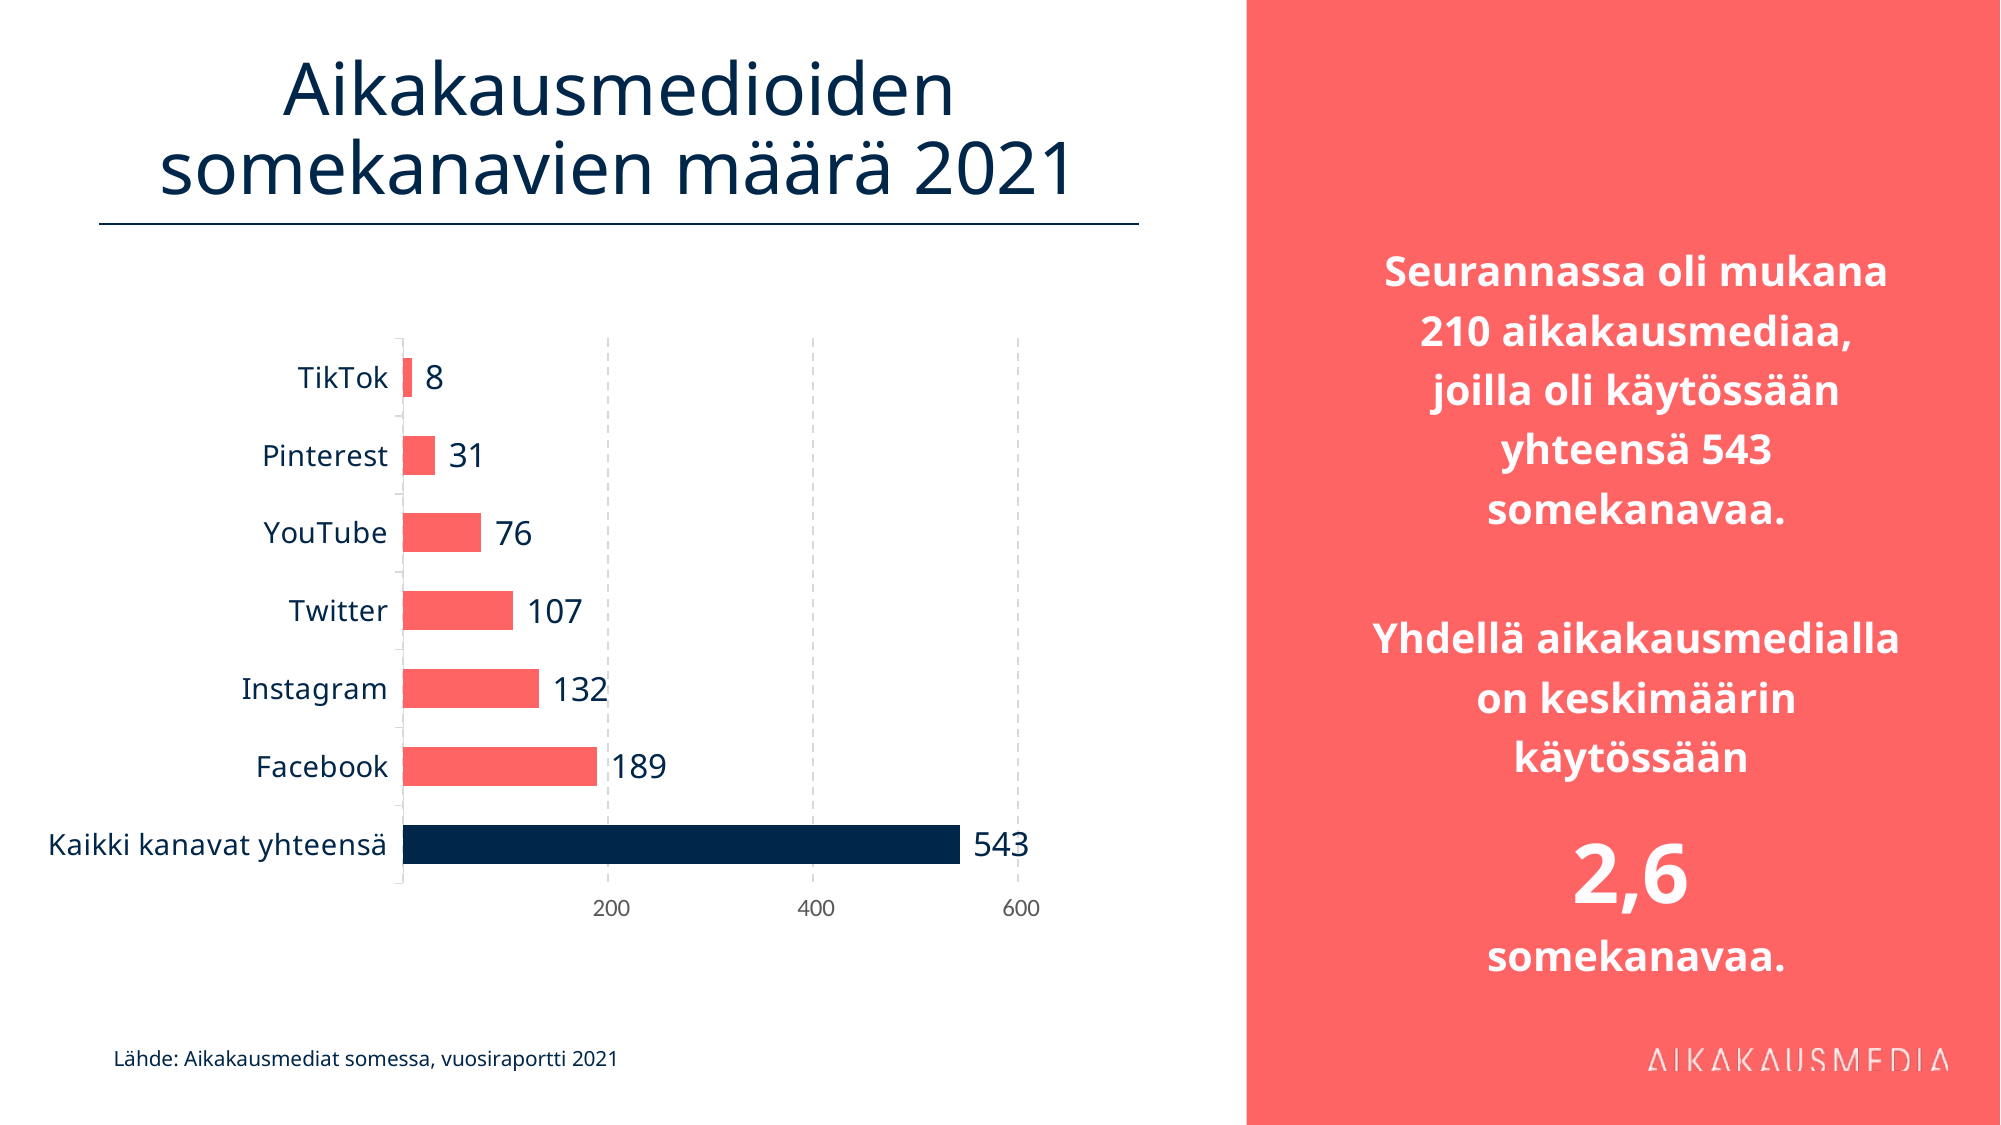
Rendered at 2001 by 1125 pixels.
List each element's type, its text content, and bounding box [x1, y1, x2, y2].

chart [0, 282, 1247, 933]
list Seurannassa oli mukana 210 aikakausmediaa, joilla oli käytössään yhteensä 543 somekanavaa. Yhdellä aikakausmedialla on keskimäärin käytössään 2,6 somekanavaa. [1355, 224, 1918, 990]
title Aikakausmedioiden somekanavien määrä 2021 [98, 37, 1142, 225]
